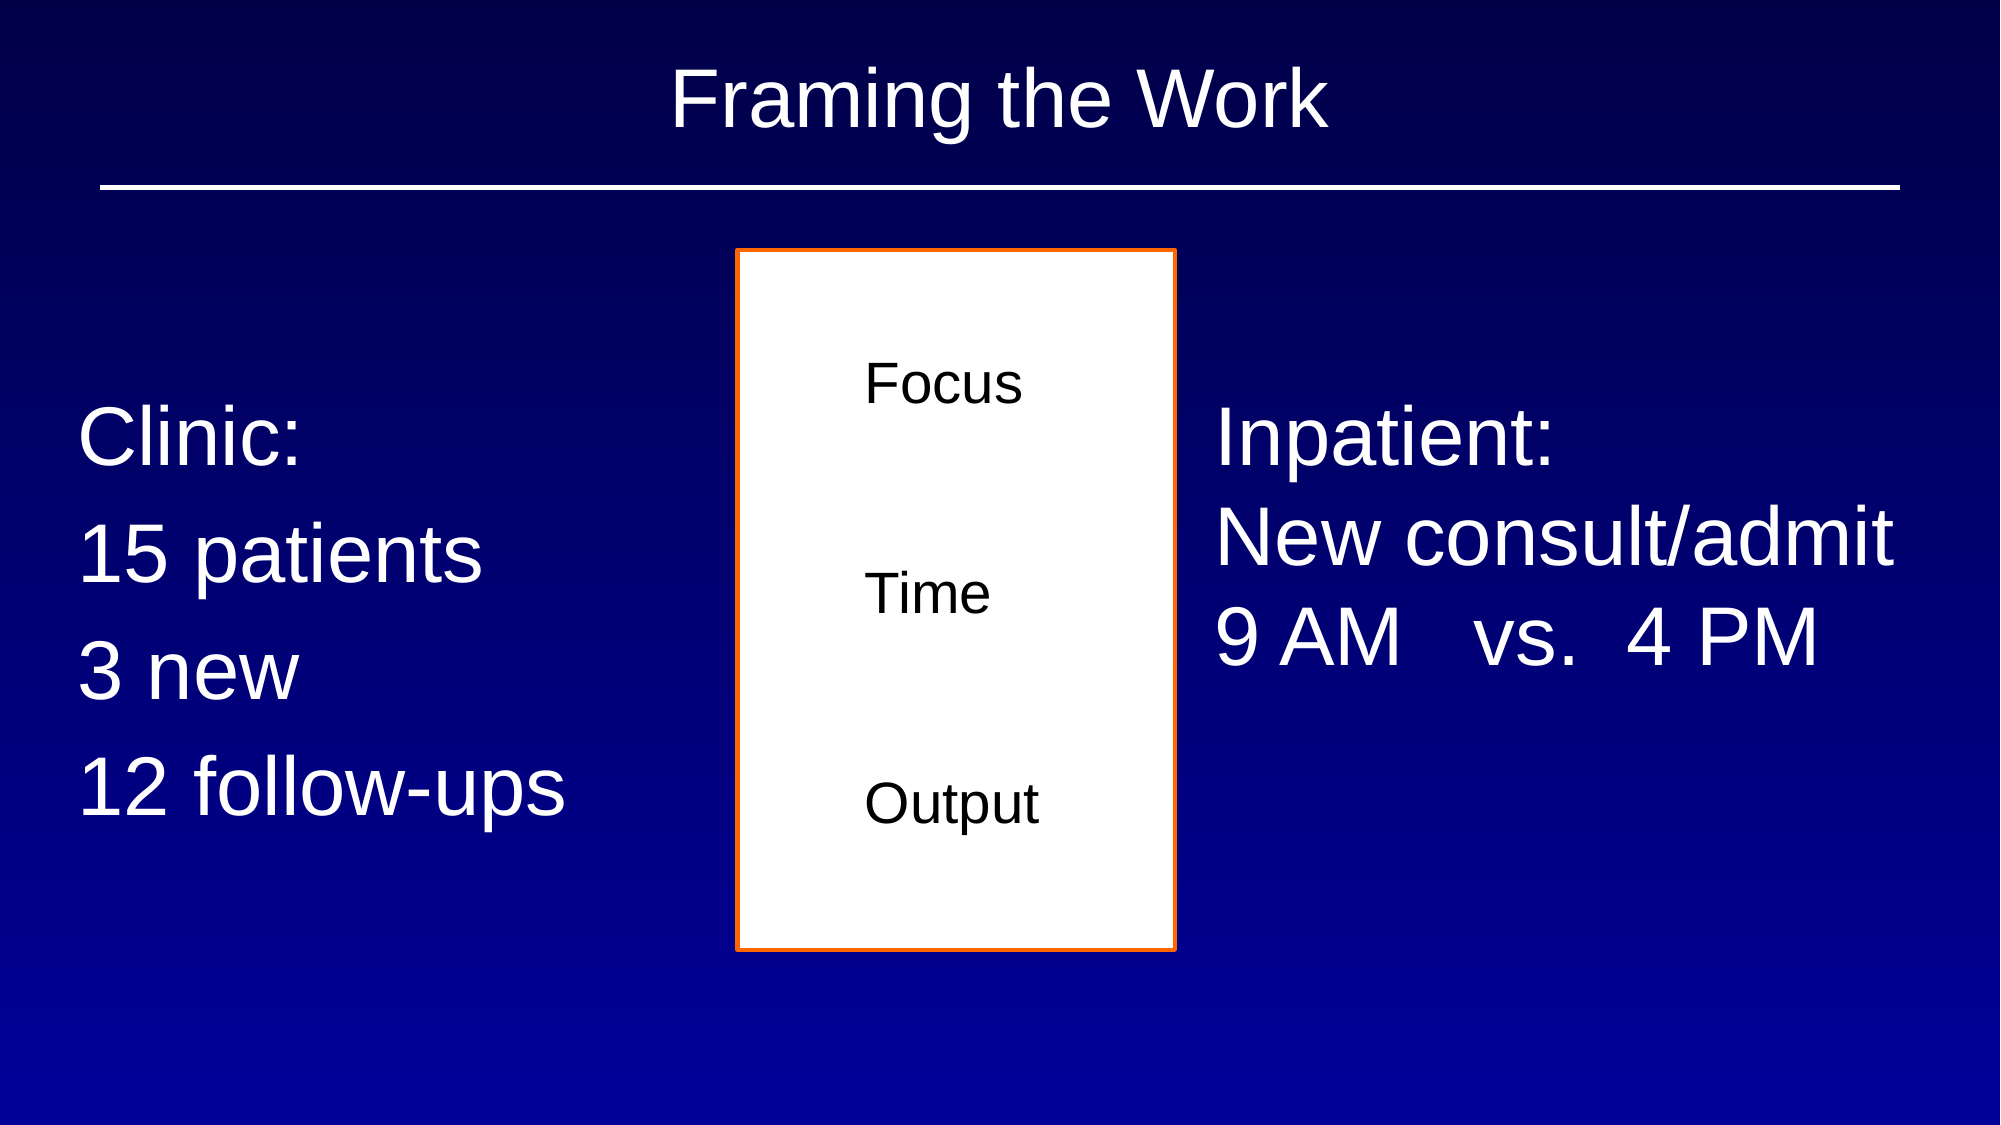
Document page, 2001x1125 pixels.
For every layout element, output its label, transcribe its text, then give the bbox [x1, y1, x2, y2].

text_box Inpatient: New consult/admit 9 AM vs. 4 PM [1200, 374, 1975, 790]
list Clinic: 15 patients 3 new 12 follow-ups [62, 375, 813, 1025]
text_box Focus Time Output [849, 337, 1188, 912]
title Framing the Work [62, 0, 1938, 188]
text_box [735, 248, 1177, 952]
